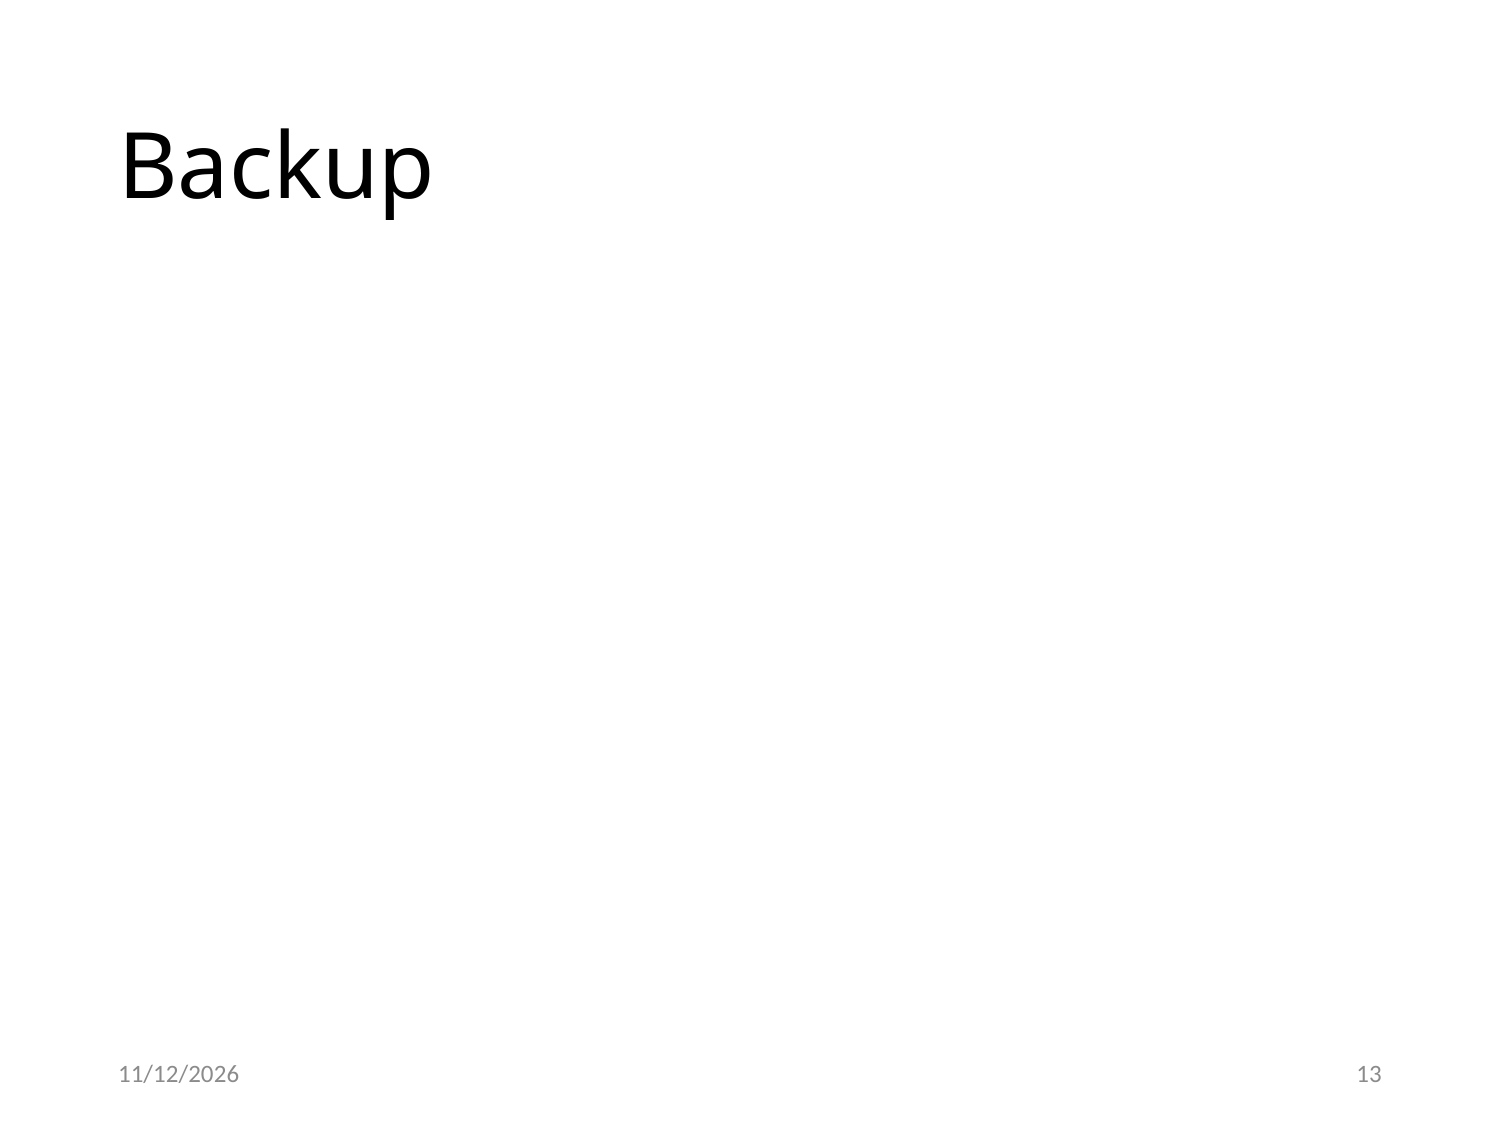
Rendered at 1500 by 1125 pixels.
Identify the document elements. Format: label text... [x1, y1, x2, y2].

slide_number 13 [1059, 1042, 1397, 1103]
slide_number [103, 1042, 441, 1103]
title Backup [103, 59, 1397, 278]
